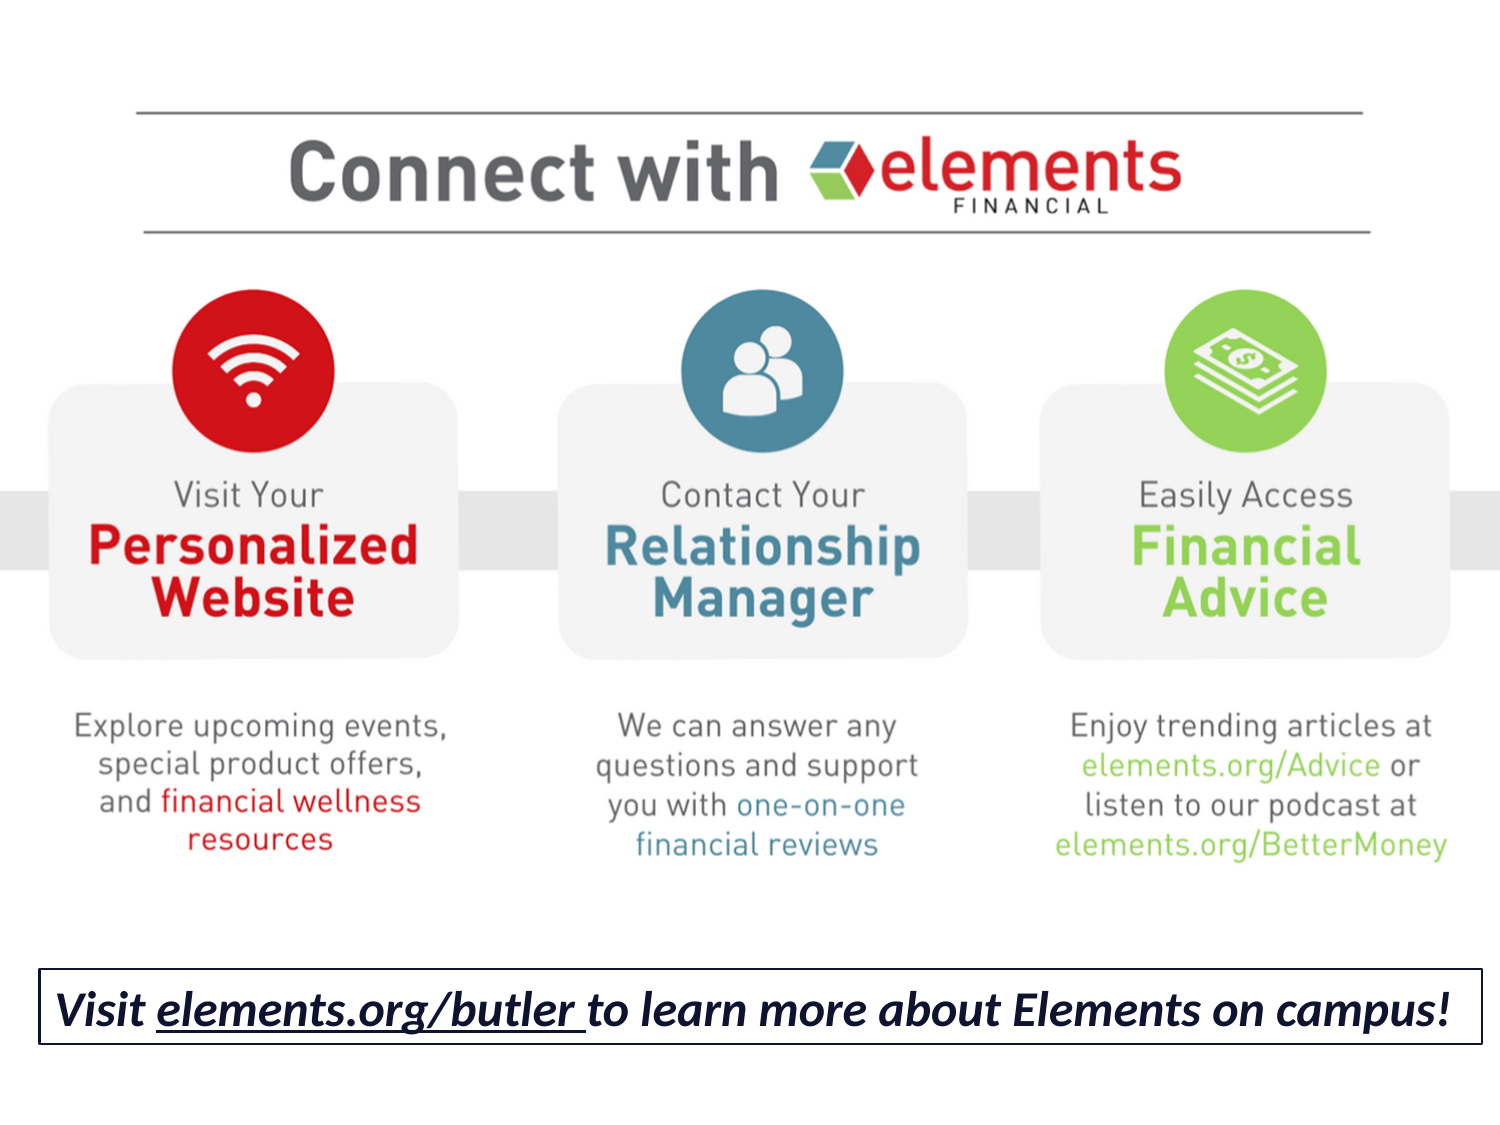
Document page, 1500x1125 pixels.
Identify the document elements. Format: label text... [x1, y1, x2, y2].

picture [0, 90, 1500, 946]
text_box Visit elements.org/butler to learn more about Elements on campus! [39, 968, 1483, 1044]
